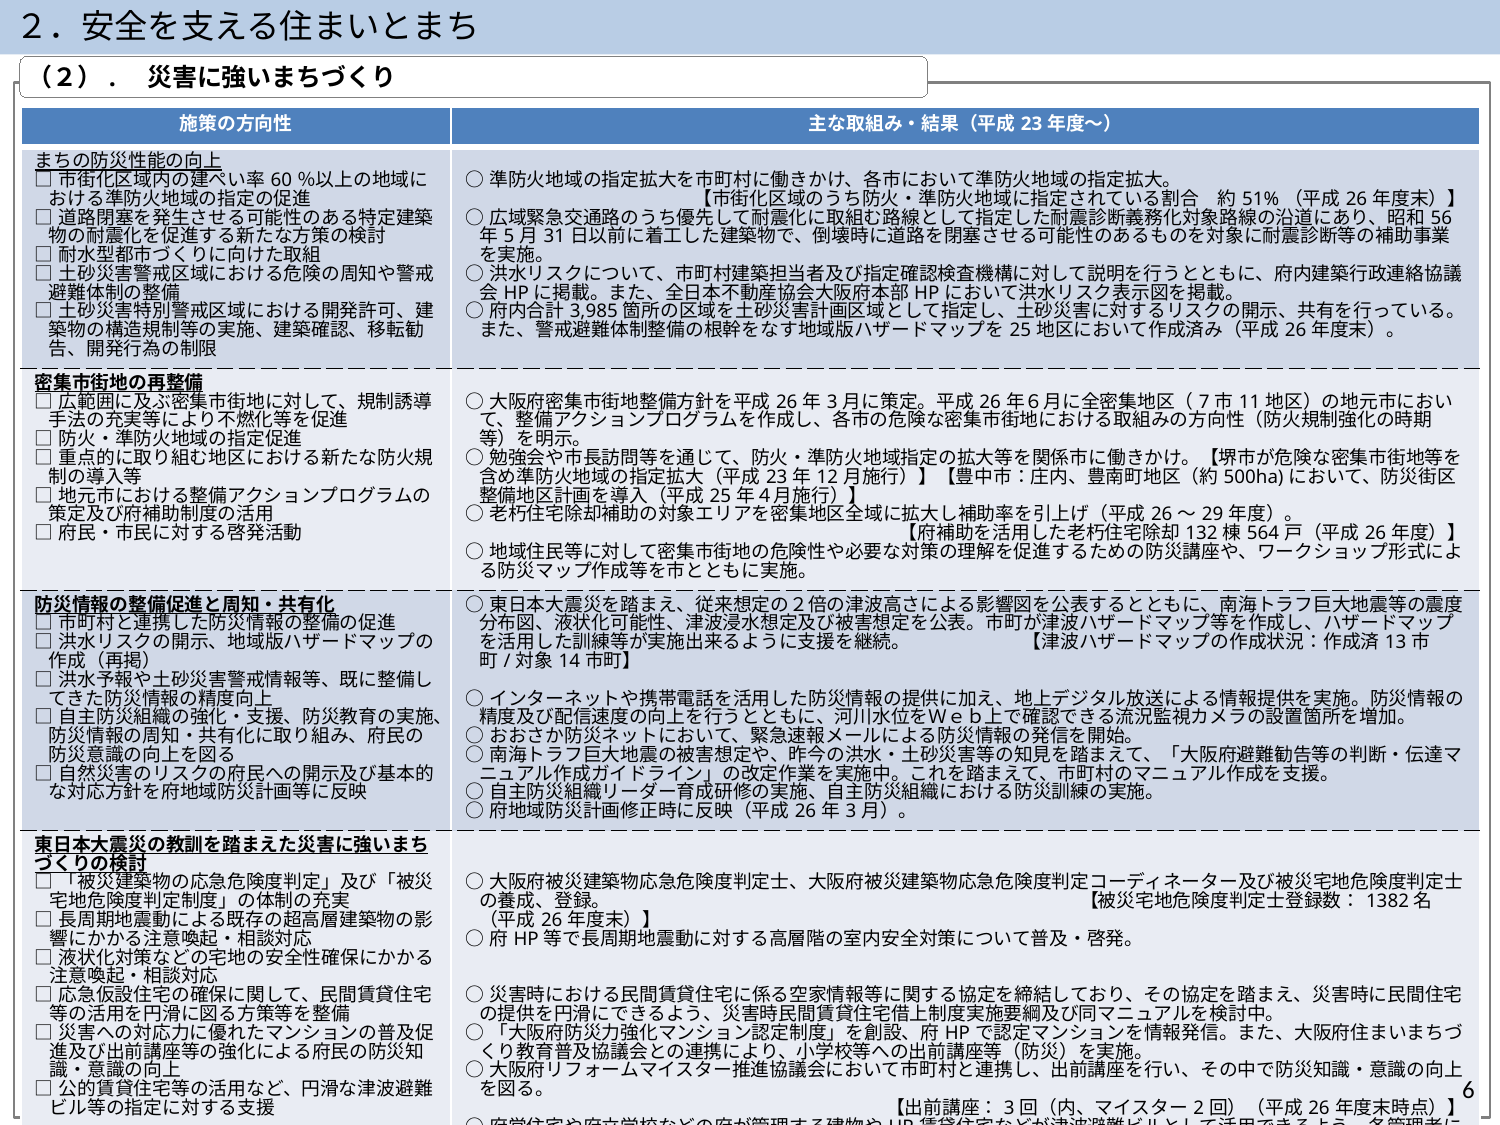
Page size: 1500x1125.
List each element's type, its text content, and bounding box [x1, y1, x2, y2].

table_cell ○大阪府密集市街地整備方針を平成26年3月に策定。平成26年６月に全密集地区（7市11地区）の地元市において、整備アクションプログラムを作成し、各市の危険な密集市街地における取組みの方向性（防火規制強化の時期等）を明示。 ○勉強会や市長訪問等を通じて、防火・準防火地域指定の拡大等を関係市に働きかけ。【堺市が危険な密集市街地等を含め準防火地域の指定拡大（平成23年12月施行）】【豊中市：庄内、豊南町地区（約500ha)において、防災街区整備地区計画を導入（平成25年４月施行）】 ○老朽住宅除却補助の対象エリアを密集地区全域に拡大し補助率を引上げ（平成26～29年度）。 【府補助を活用した老朽住宅除却132棟564戸（平成26年度）】 ○地域住民等に対して密集市街地の危険性や必要な対策の理解を促進するための防災講座や、ワークショップ形式による防災マップ作成等を市とともに実施。 [452, 369, 1479, 590]
table_cell ○準防火地域の指定拡大を市町村に働きかけ、各市において準防火地域の指定拡大。 【市街化区域のうち防火・準防火地域に指定されている割合 約51%（平成26年度末）】 ○広域緊急交通路のうち優先して耐震化に取組む路線として指定した耐震診断義務化対象路線の沿道にあり、昭和56年5月31日以前に着工した建築物で、倒壊時に道路を閉塞させる可能性のあるものを対象に耐震診断等の補助事業を実施。 ○洪水リスクについて、市町村建築担当者及び指定確認検査機構に対して説明を行うとともに、府内建築行政連絡協議会HPに掲載。また、全日本不動産協会大阪府本部HPにおいて洪水リスク表示図を掲載。 ○府内合計3,985箇所の区域を土砂災害計画区域として指定し、土砂災害に対するリスクの開示、共有を行っている。また、警戒避難体制整備の根幹をなす地域版ハザードマップを25地区において作成済み（平成26年度末）。 [452, 150, 1479, 369]
table_header 施策の方向性 [22, 108, 450, 144]
table_cell ○東日本大震災を踏まえ、従来想定の２倍の津波高さによる影響図を公表するとともに、南海トラフ巨大地震等の震度分布図、液状化可能性、津波浸水想定及び被害想定を公表。市町が津波ハザードマップ等を作成し、ハザードマップを活用した訓練等が実施出来るように支援を継続。 【津波ハザードマップの作成状況：作成済13市町/対象14市町】 ○インターネットや携帯電話を活用した防災情報の提供に加え、地上デジタル放送による情報提供を実施。防災情報の精度及び配信速度の向上を行うとともに、河川水位をＷｅｂ上で確認できる流況監視カメラの設置箇所を増加。 ○おおさか防災ネットにおいて、緊急速報メールによる防災情報の発信を開始。 ○南海トラフ巨大地震の被害想定や、昨今の洪水・土砂災害等の知見を踏まえて、「大阪府避難勧告等の判断・伝達マニュアル作成ガイドライン」の改定作業を実施中。これを踏まえて、市町村のマニュアル作成を支援。 ○自主防災組織リーダー育成研修の実施、自主防災組織における防災訓練の実施。 ○府地域防災計画修正時に反映（平成26年3月）。 [452, 590, 1479, 831]
table_cell 東日本大震災の教訓を踏まえた災害に強いまちづくりの検討 □「被災建築物の応急危険度判定」及び「被災宅地危険度判定制度」の体制の充実 □長周期地震動による既存の超高層建築物の影響にかかる注意喚起・相談対応 □液状化対策などの宅地の安全性確保にかかる注意喚起・相談対応 □応急仮設住宅の確保に関して、民間賃貸住宅等の活用を円滑に図る方策等を整備 □災害への対応力に優れたマンションの普及促進及び出前講座等の強化による府民の防災知識・意識の向上 □公的賃貸住宅等の活用など、円滑な津波避難ビル等の指定に対する支援 [22, 831, 450, 1125]
text_box （２）. 災害に強いまちづくり [19, 56, 928, 98]
text_box ２．安全を支える住まいとまち [0, 0, 1500, 55]
text_box [14, 82, 1491, 1118]
table_cell まちの防災性能の向上 □市街化区域内の建ぺい率60％以上の地域における準防火地域の指定の促進 □道路閉塞を発生させる可能性のある特定建築物の耐震化を促進する新たな方策の検討 □耐水型都市づくりに向けた取組 □土砂災害警戒区域における危険の周知や警戒避難体制の整備 □土砂災害特別警戒区域における開発許可、建築物の構造規制等の実施、建築確認、移転勧告、開発行為の制限 [22, 150, 450, 369]
slide_number 6 [1139, 1058, 1490, 1119]
table_cell ○大阪府被災建築物応急危険度判定士、大阪府被災建築物応急危険度判定コーディネーター及び被災宅地危険度判定士の養成、登録。 【被災宅地危険度判定士登録数：1382名（平成26年度末）】 ○府HP等で長周期地震動に対する高層階の室内安全対策について普及・啓発。 ○災害時における民間賃貸住宅に係る空家情報等に関する協定を締結しており、その協定を踏まえ、災害時に民間住宅の提供を円滑にできるよう、災害時民間賃貸住宅借上制度実施要綱及び同マニュアルを検討中。 ○「大阪府防災力強化マンション認定制度」を創設、府HPで認定マンションを情報発信。また、大阪府住まいまちづくり教育普及協議会との連携により、小学校等への出前講座等（防災）を実施。 ○大阪府リフォームマイスター推進協議会において市町村と連携し、出前講座を行い、その中で防災知識・意識の向上を図る。 【出前講座：3回（内、マイスター2回）（平成26年度末時点）】 ○府営住宅や府立学校などの府が管理する建物やUR賃貸住宅などが津波避難ビルとして活用できるよう、各管理者に協力を求め、調整を実施。また、洪水等の避難についても同様の検討を実施中。 [452, 831, 1479, 1125]
table_cell 防災情報の整備促進と周知・共有化 □市町村と連携した防災情報の整備の促進 □洪水リスクの開示、地域版ハザードマップの作成（再掲） □洪水予報や土砂災害警戒情報等、既に整備してきた防災情報の精度向上 □自主防災組織の強化・支援、防災教育の実施、防災情報の周知・共有化に取り組み、府民の防災意識の向上を図る □自然災害のリスクの府民への開示及び基本的な対応方針を府地域防災計画等に反映 [22, 590, 450, 831]
table_cell 密集市街地の再整備 □広範囲に及ぶ密集市街地に対して、規制誘導手法の充実等により不燃化等を促進 □防火・準防火地域の指定促進 □重点的に取り組む地区における新たな防火規制の導入等 □地元市における整備アクションプログラムの策定及び府補助制度の活用 □府民・市民に対する啓発活動 [22, 369, 450, 590]
table_header 主な取組み・結果（平成23年度～） [452, 108, 1479, 144]
